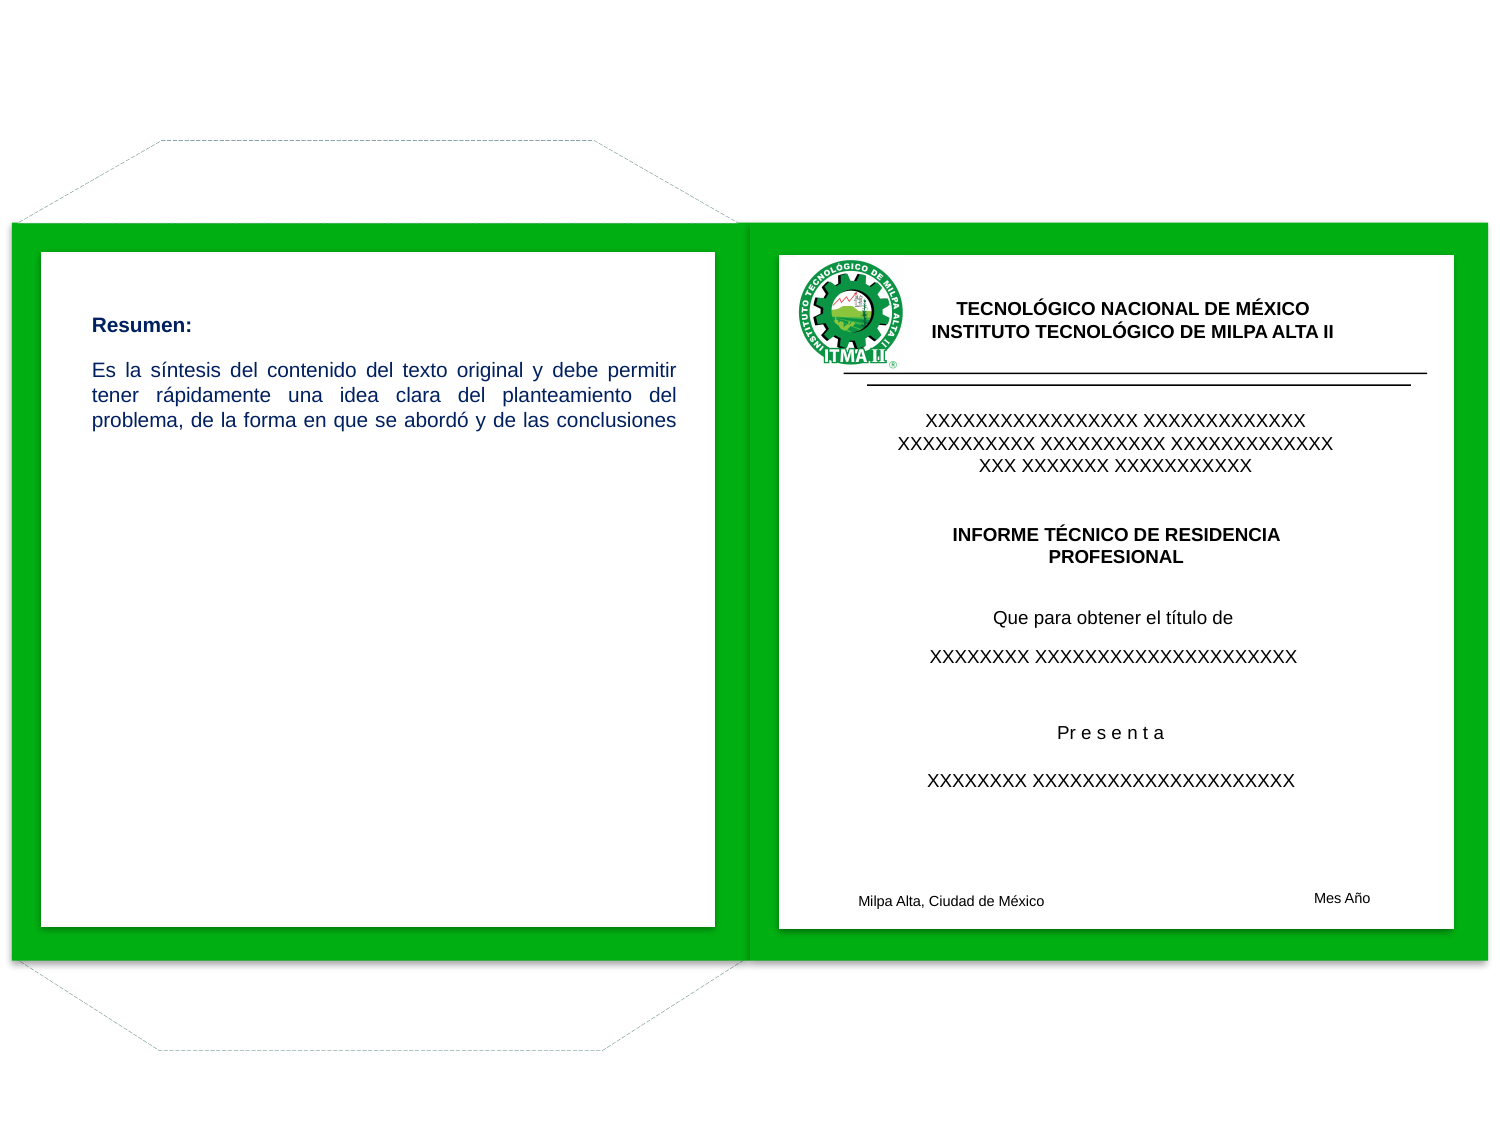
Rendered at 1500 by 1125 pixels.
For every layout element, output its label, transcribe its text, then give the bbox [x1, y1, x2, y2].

text_box INFORME TÉCNICO DE RESIDENCIA PROFESIONAL [880, 514, 1353, 575]
text_box Mes Año [1296, 881, 1388, 914]
text_box [16, 138, 741, 226]
text_box XXXXXXXXXXXXXXXXX XXXXXXXXXXXXX XXXXXXXXXXX XXXXXXXXXX XXXXXXXXXXXXX XXX XXXXXXX XXXXXXXXXXX [863, 401, 1368, 484]
text_box [750, 222, 1489, 961]
text_box TECNOLÓGICO NACIONAL DE MÉXICO INSTITUTO TECNOLÓGICO DE MILPA ALTA II [909, 289, 1388, 350]
text_box [41, 252, 715, 926]
text_box Resumen: Es la síntesis del contenido del texto original y debe permitir tener rápidamente una idea clara del planteamiento del problema, de la forma en que se abordó y de las conclusiones [77, 304, 692, 460]
text_box XXXXXXXX XXXXXXXXXXXXXXXXXXXXX [912, 760, 1314, 799]
text_box Pr e s e n t a [1036, 713, 1191, 751]
text_box [779, 255, 1454, 929]
text_box Que para obtener el título de [965, 598, 1261, 637]
text_box [11, 222, 748, 961]
text_box XXXXXXXX XXXXXXXXXXXXXXXXXXXXX [914, 637, 1317, 675]
picture [795, 255, 905, 369]
text_box Milpa Alta, Ciudad de México [797, 883, 1106, 917]
text_box [29, 970, 733, 1053]
